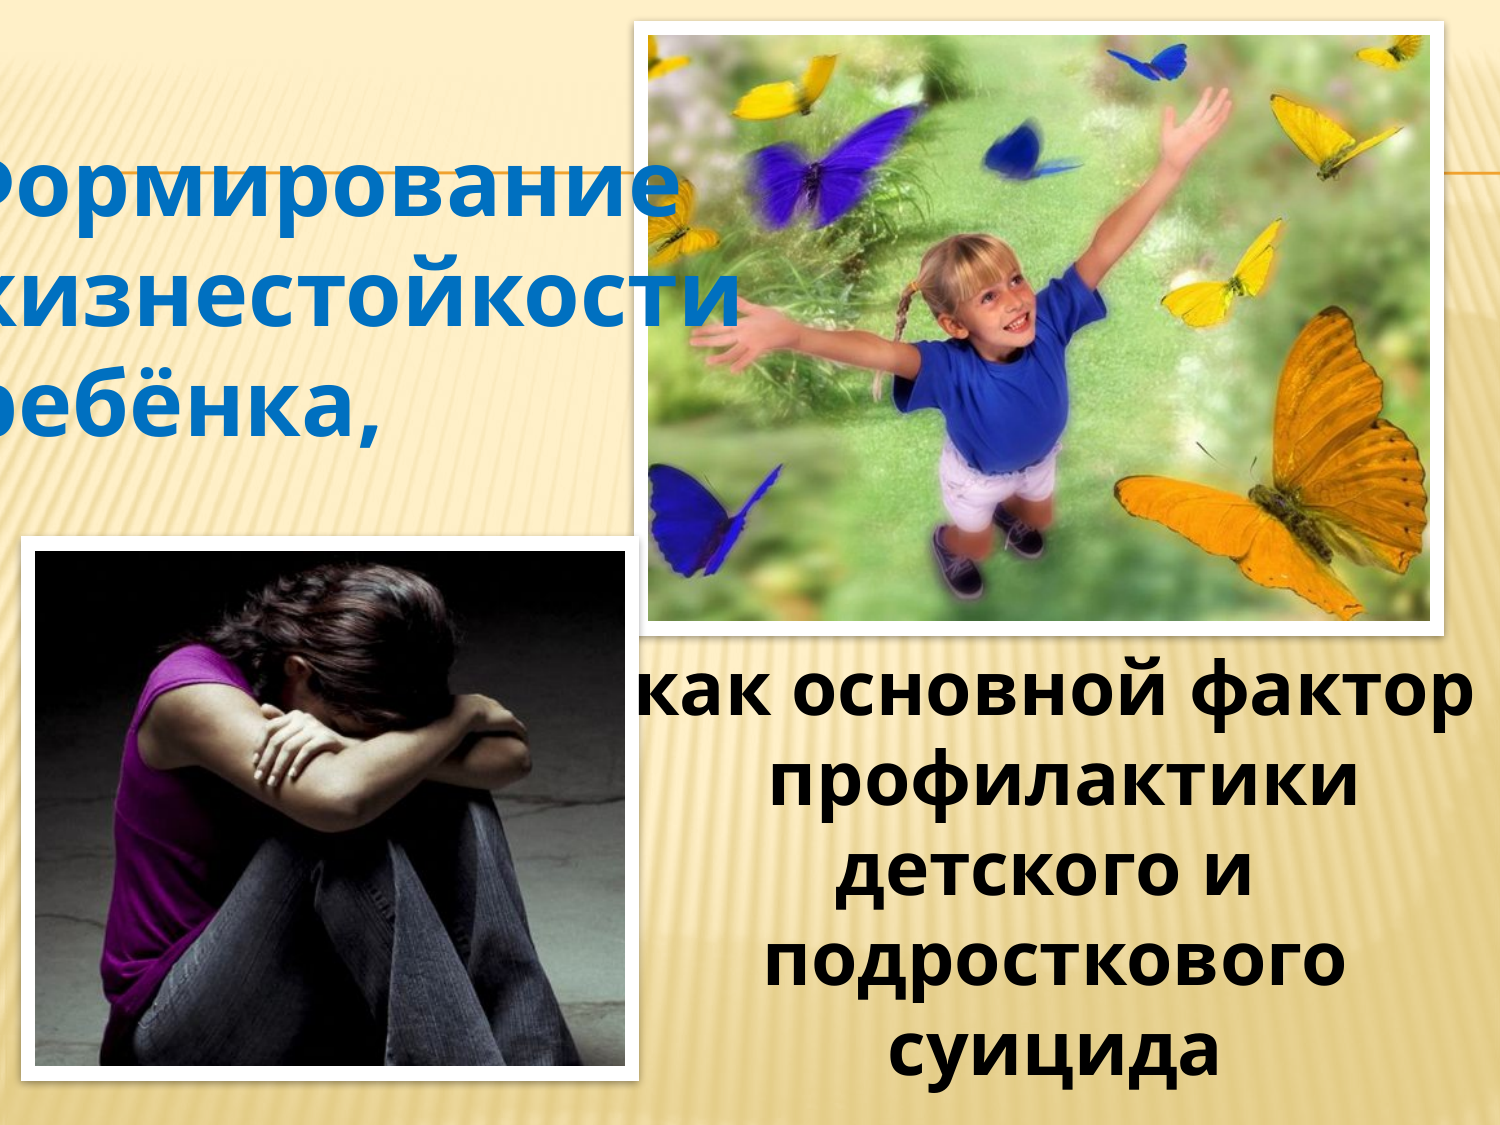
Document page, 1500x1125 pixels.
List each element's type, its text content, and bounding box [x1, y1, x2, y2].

text_box как основной фактор профилактики детского и подросткового суицида [610, 633, 1500, 1125]
picture [34, 550, 626, 1067]
text_box Формирование жизнестойкости ребёнка, [0, 117, 638, 462]
picture [648, 34, 1430, 622]
